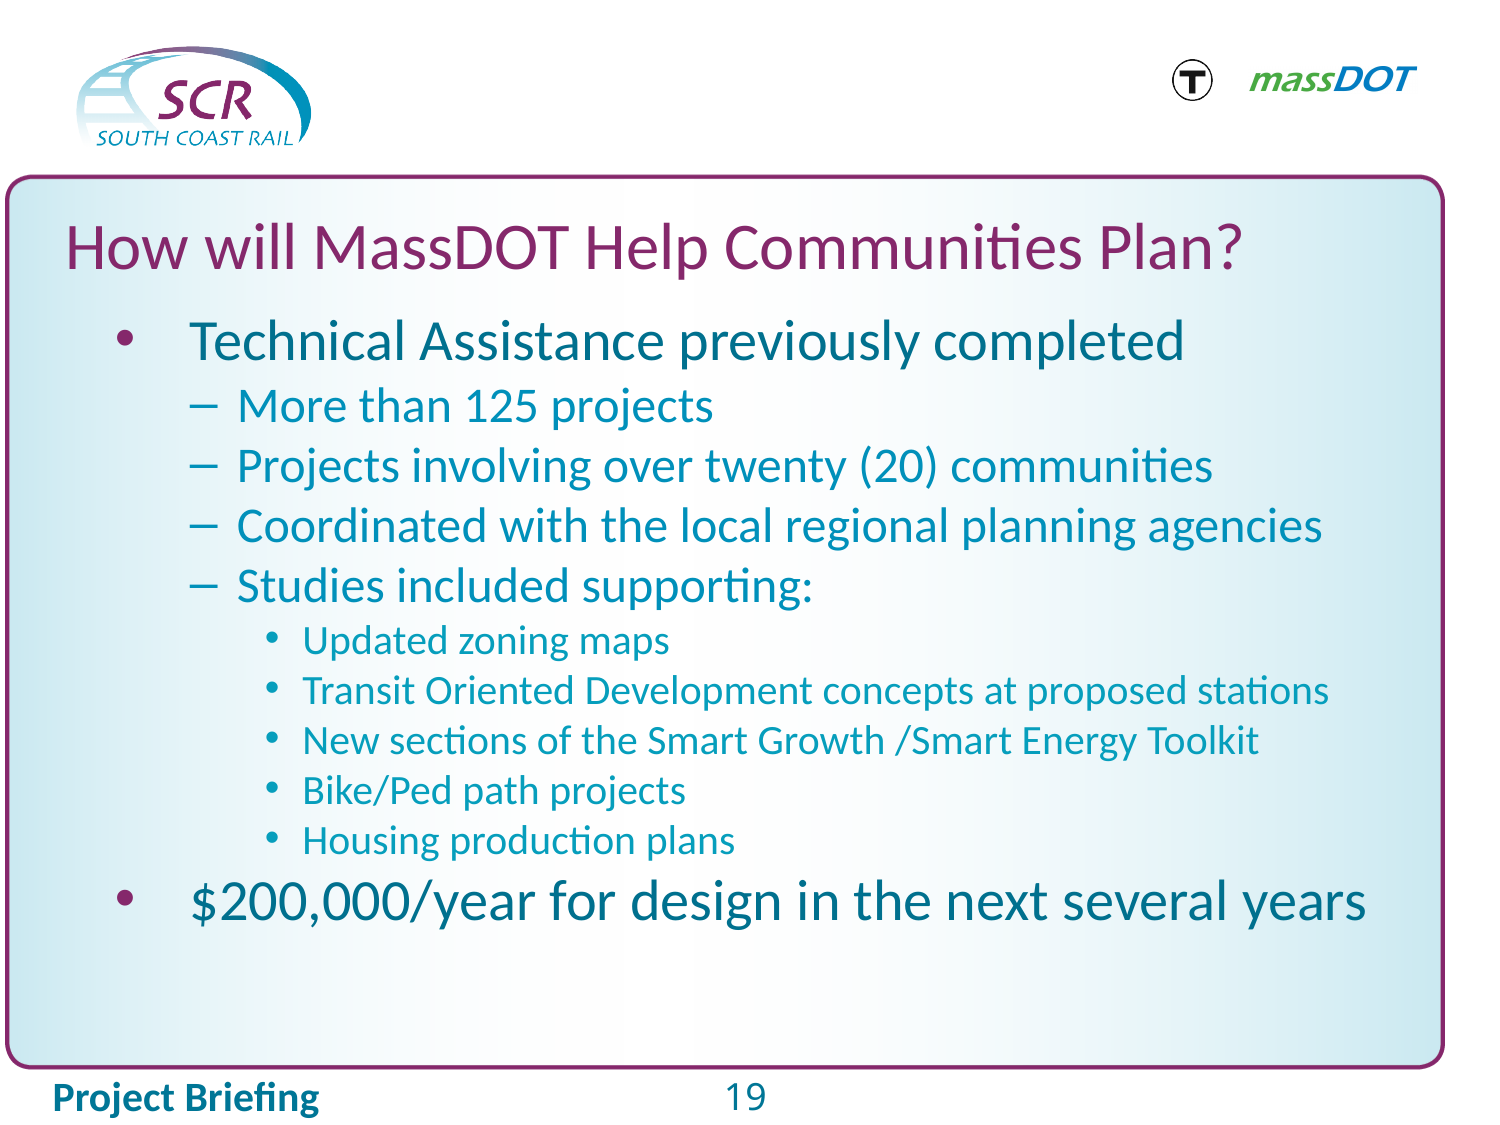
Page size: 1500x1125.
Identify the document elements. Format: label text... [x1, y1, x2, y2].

list Technical Assistance previously completed More than 125 projects Projects involving over twenty (20) communities Coordinated with the local regional planning agencies Studies included supporting: Updated zoning maps Transit Oriented Development concepts at proposed stations New sections of the Smart Growth /Smart Energy Toolkit Bike/Ped path projects Housing production plans $200,000/year for design in the next several years [99, 287, 1388, 1018]
list How will MassDOT Help Communities Plan? [50, 187, 1450, 325]
picture [0, 8, 1475, 1125]
